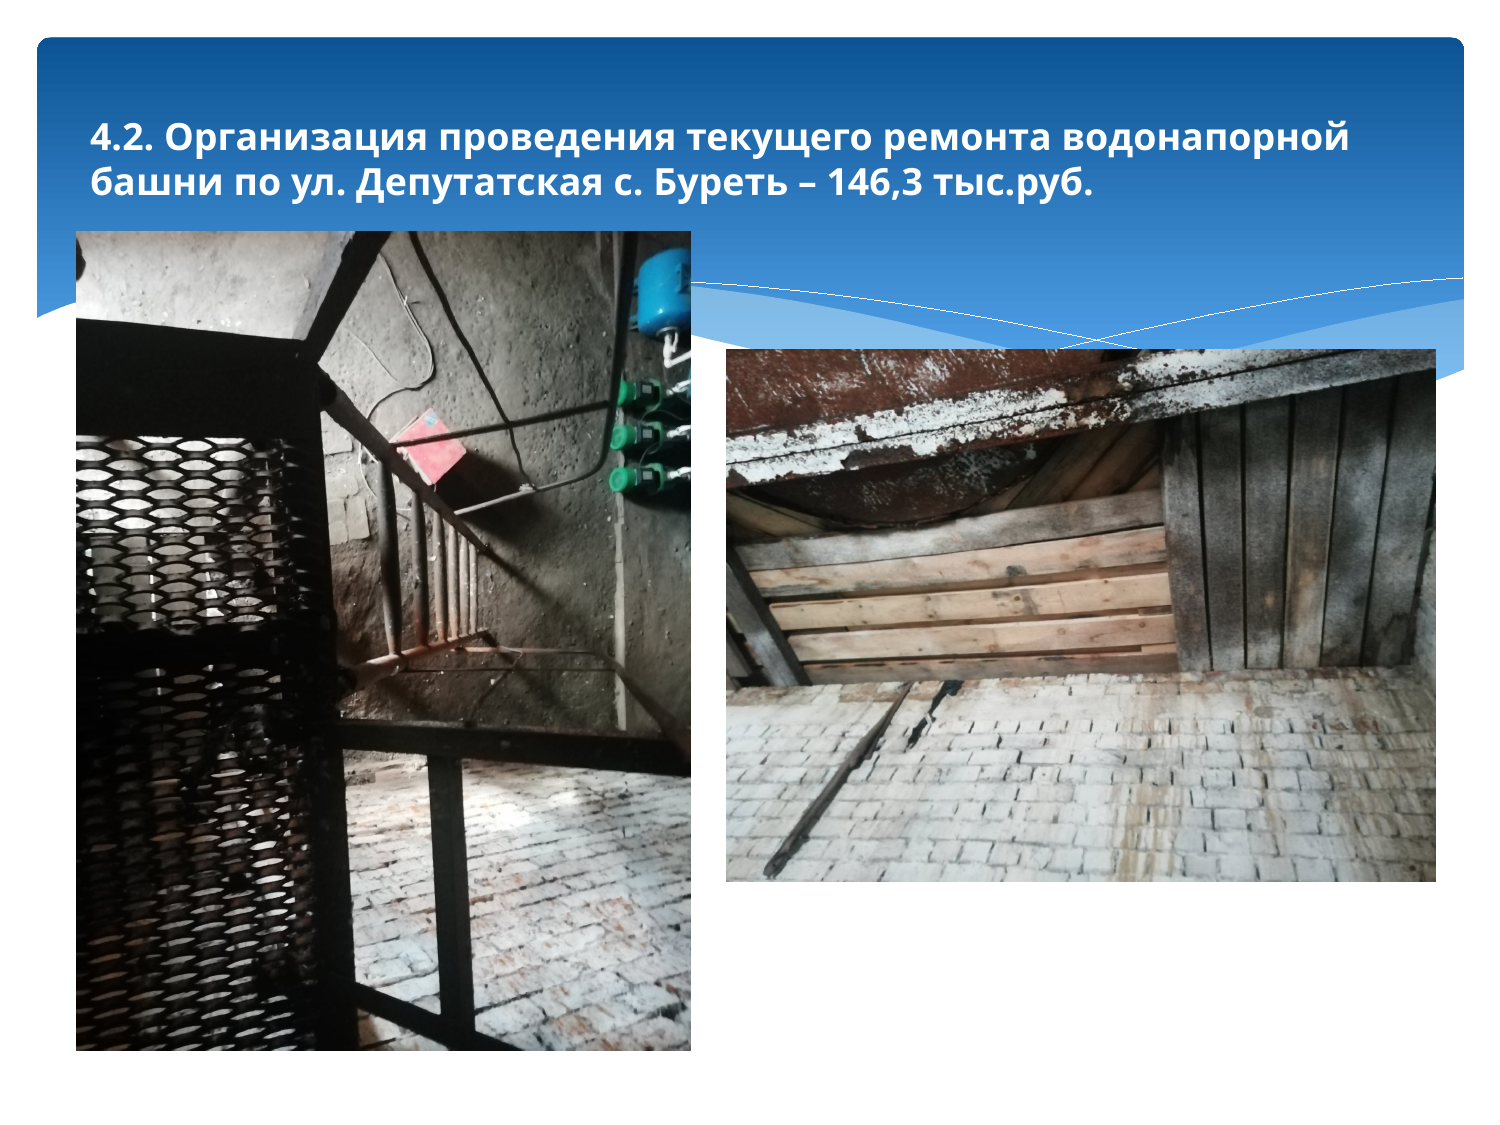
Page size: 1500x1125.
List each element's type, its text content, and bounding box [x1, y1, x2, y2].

title 4.2. Организация проведения текущего ремонта водонапорной башни по ул. Депутатская с. Буреть – 146,3 тыс.руб. [75, 55, 1425, 261]
picture [76, 231, 692, 1051]
picture [726, 349, 1436, 882]
